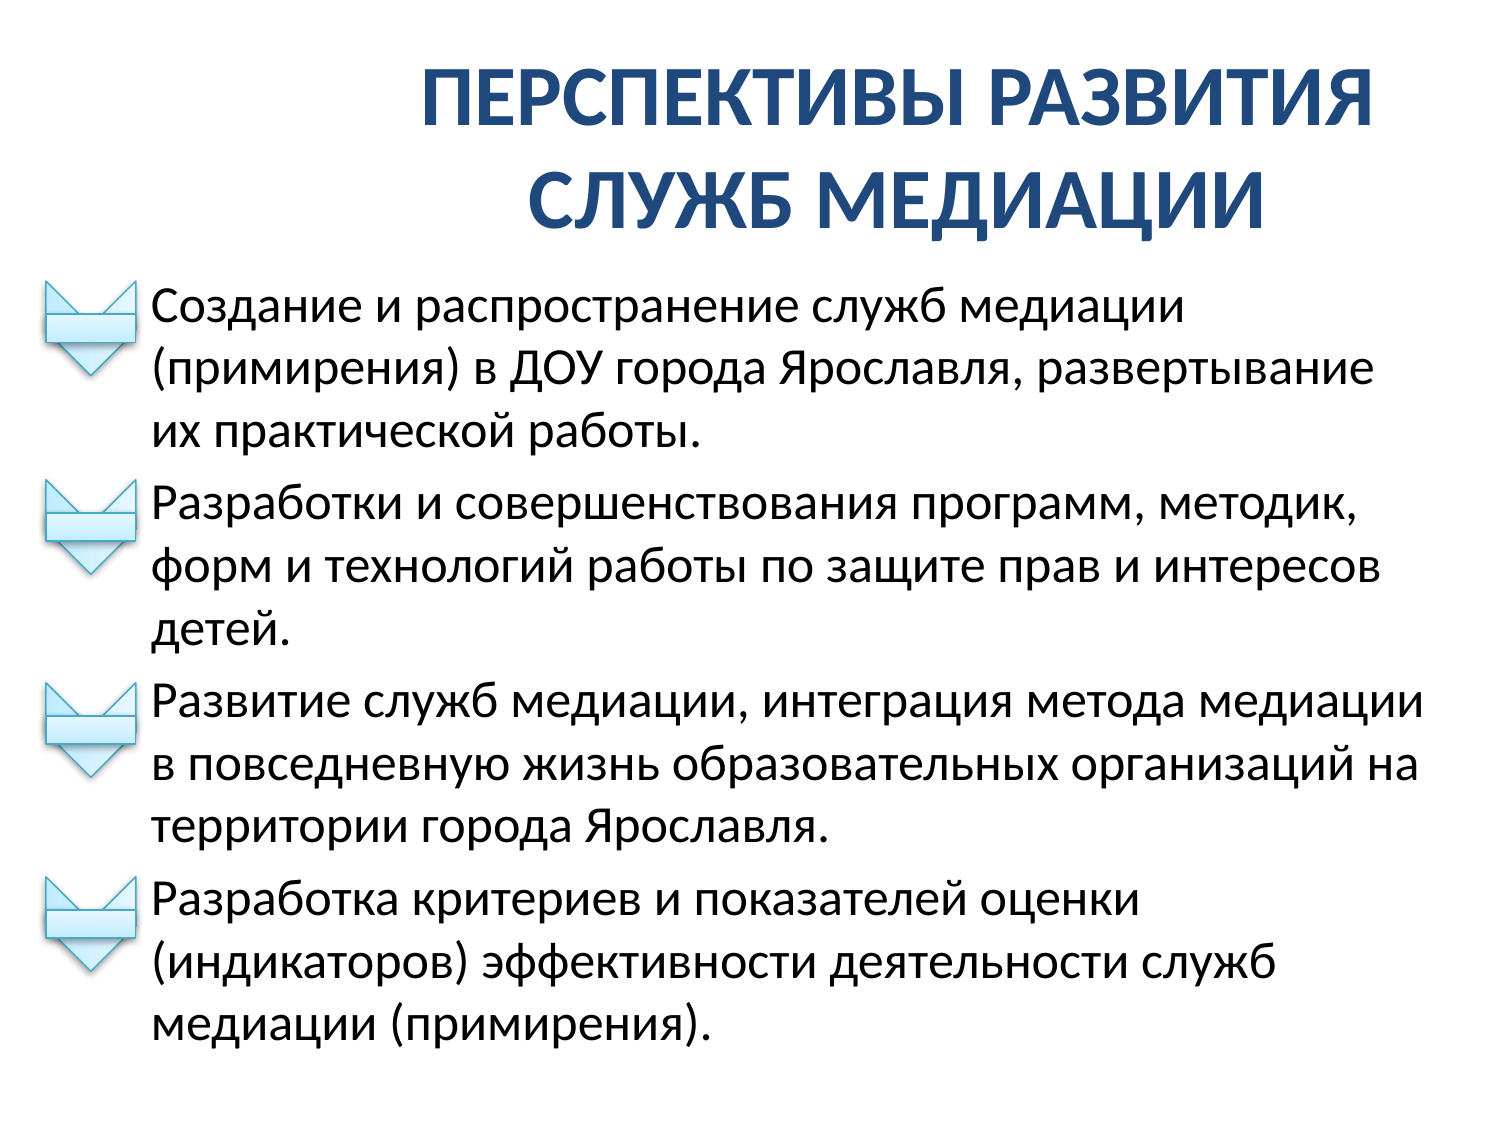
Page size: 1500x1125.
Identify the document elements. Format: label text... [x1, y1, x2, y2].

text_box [45, 479, 136, 575]
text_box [45, 280, 136, 376]
text_box ПЕРСПЕКТИВЫ РАЗВИТИЯ СЛУЖБ МЕДИАЦИИ [348, 30, 1448, 255]
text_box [45, 682, 136, 778]
list Создание и распространение служб медиации (примирения) в ДОУ города Ярославля, развертывание их практической работы. Разработки и совершенствования программ, методик, форм и технологий работы по защите прав и интересов детей. Развитие служб медиации, интеграция метода медиации в повседневную жизнь образовательных организаций на территории города Ярославля. Разработка критериев и показателей оценки (индикаторов) эффективности деятельности служб медиации (примирения). [135, 278, 1448, 1059]
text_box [45, 876, 136, 972]
